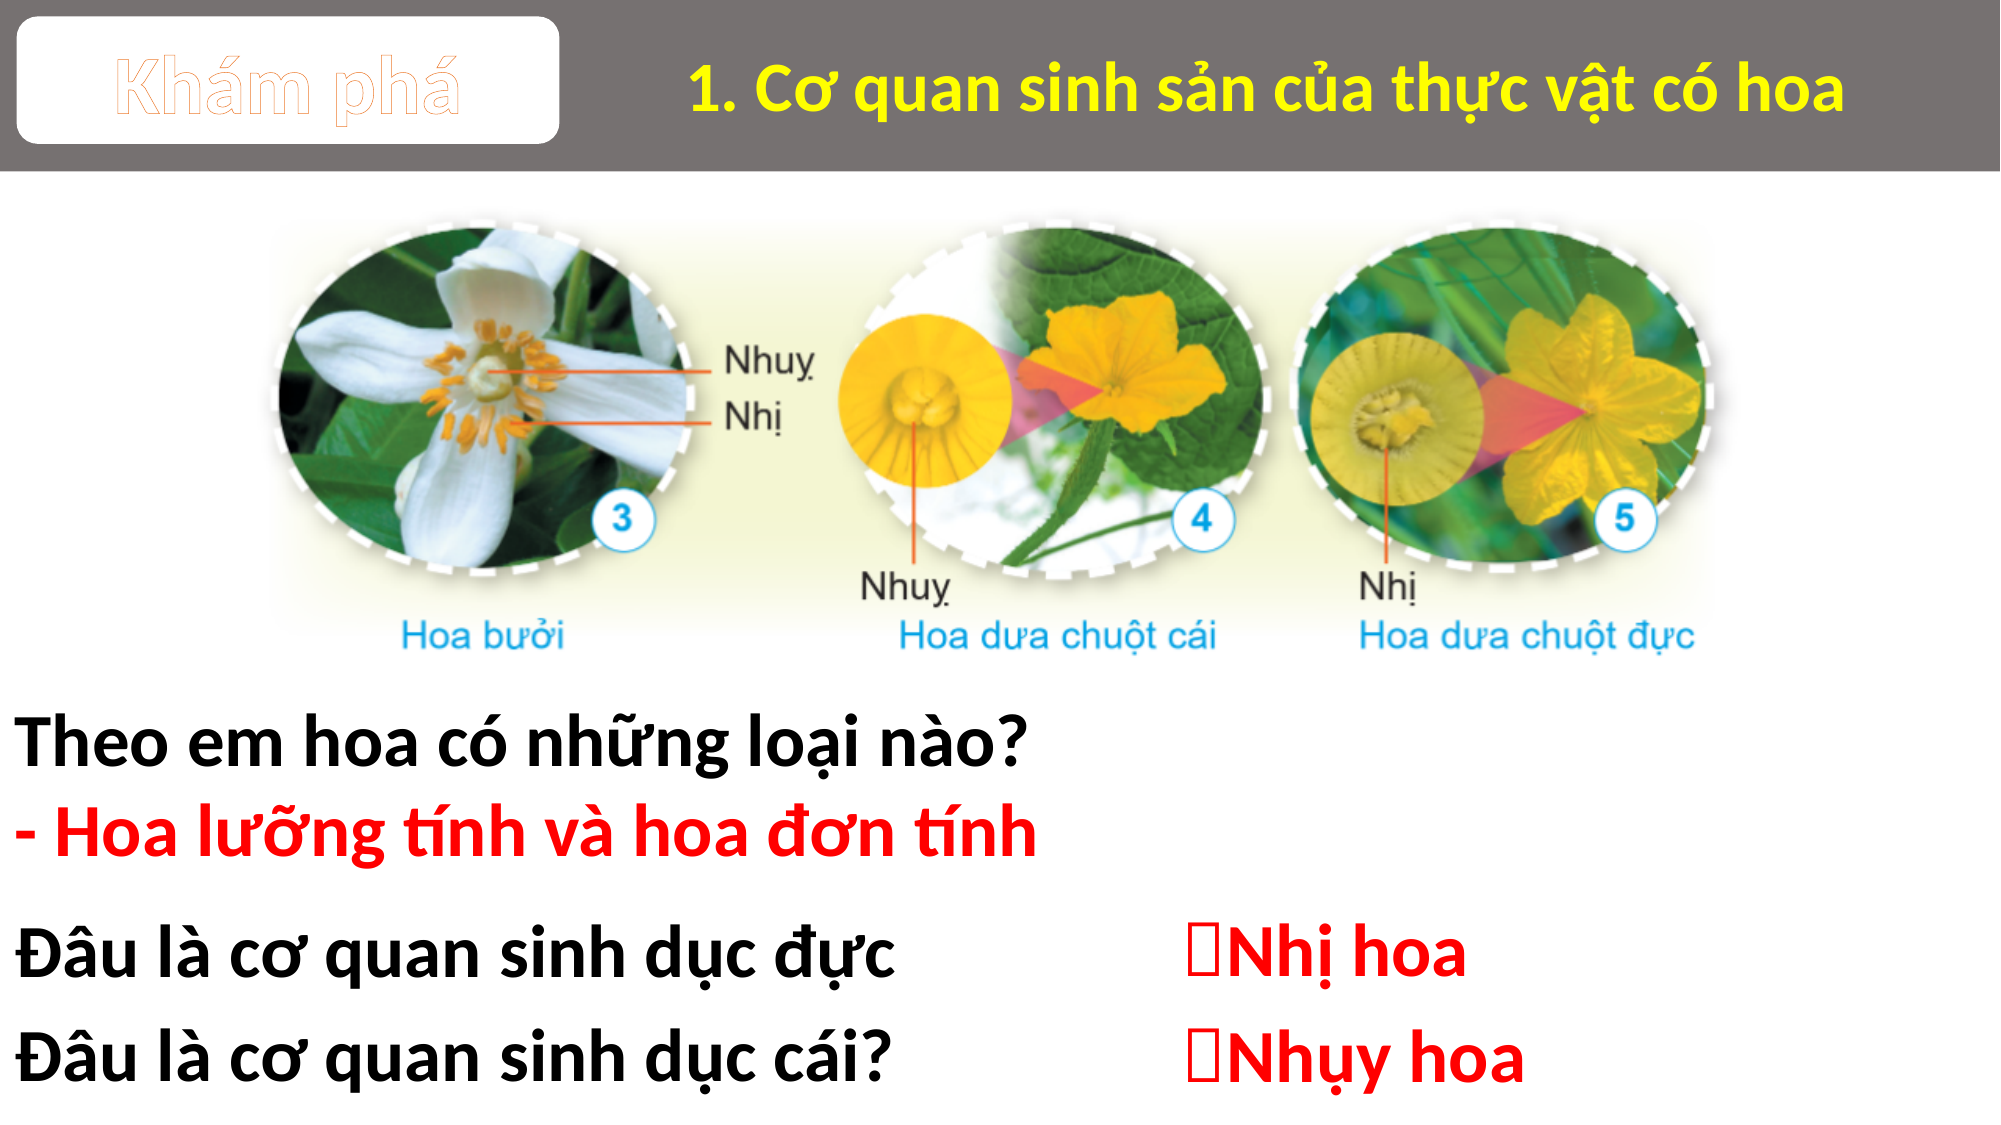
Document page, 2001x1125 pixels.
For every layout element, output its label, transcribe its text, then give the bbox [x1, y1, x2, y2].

text_box Khám phá [15, 15, 560, 145]
text_box Nhị hoa [1166, 894, 1691, 999]
text_box Đâu là cơ quan sinh dục cái? [0, 999, 1250, 1104]
text_box Đâu là cơ quan sinh dục đực [0, 895, 1166, 999]
picture [242, 204, 1758, 670]
text_box 1. Cơ quan sinh sản của thực vật có hoa [516, 32, 2000, 133]
text_box [0, 0, 2000, 172]
text_box Nhụy hoa [1166, 1000, 1691, 1106]
text_box Theo em hoa có những loại nào? - Hoa lưỡng tính và hoa đơn tính [0, 684, 2000, 879]
